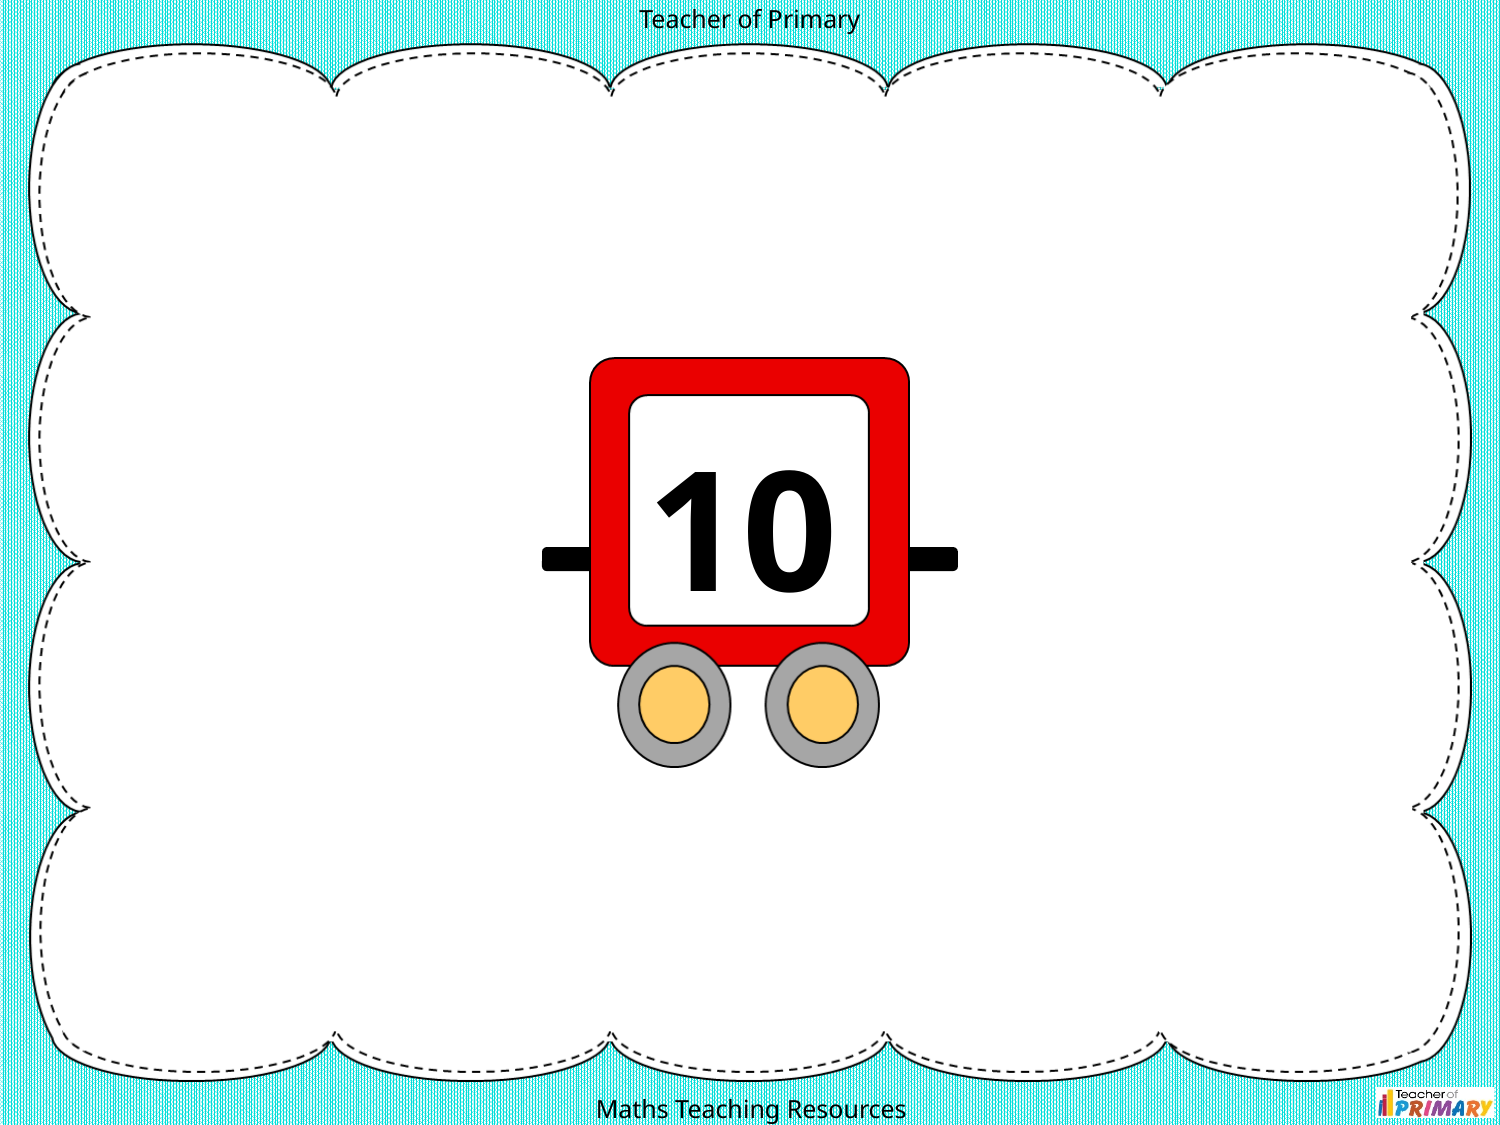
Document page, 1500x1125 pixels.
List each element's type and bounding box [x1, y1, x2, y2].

text_box [910, 547, 958, 572]
picture [27, 42, 1473, 1083]
text_box [541, 547, 589, 572]
picture [1376, 1087, 1494, 1118]
